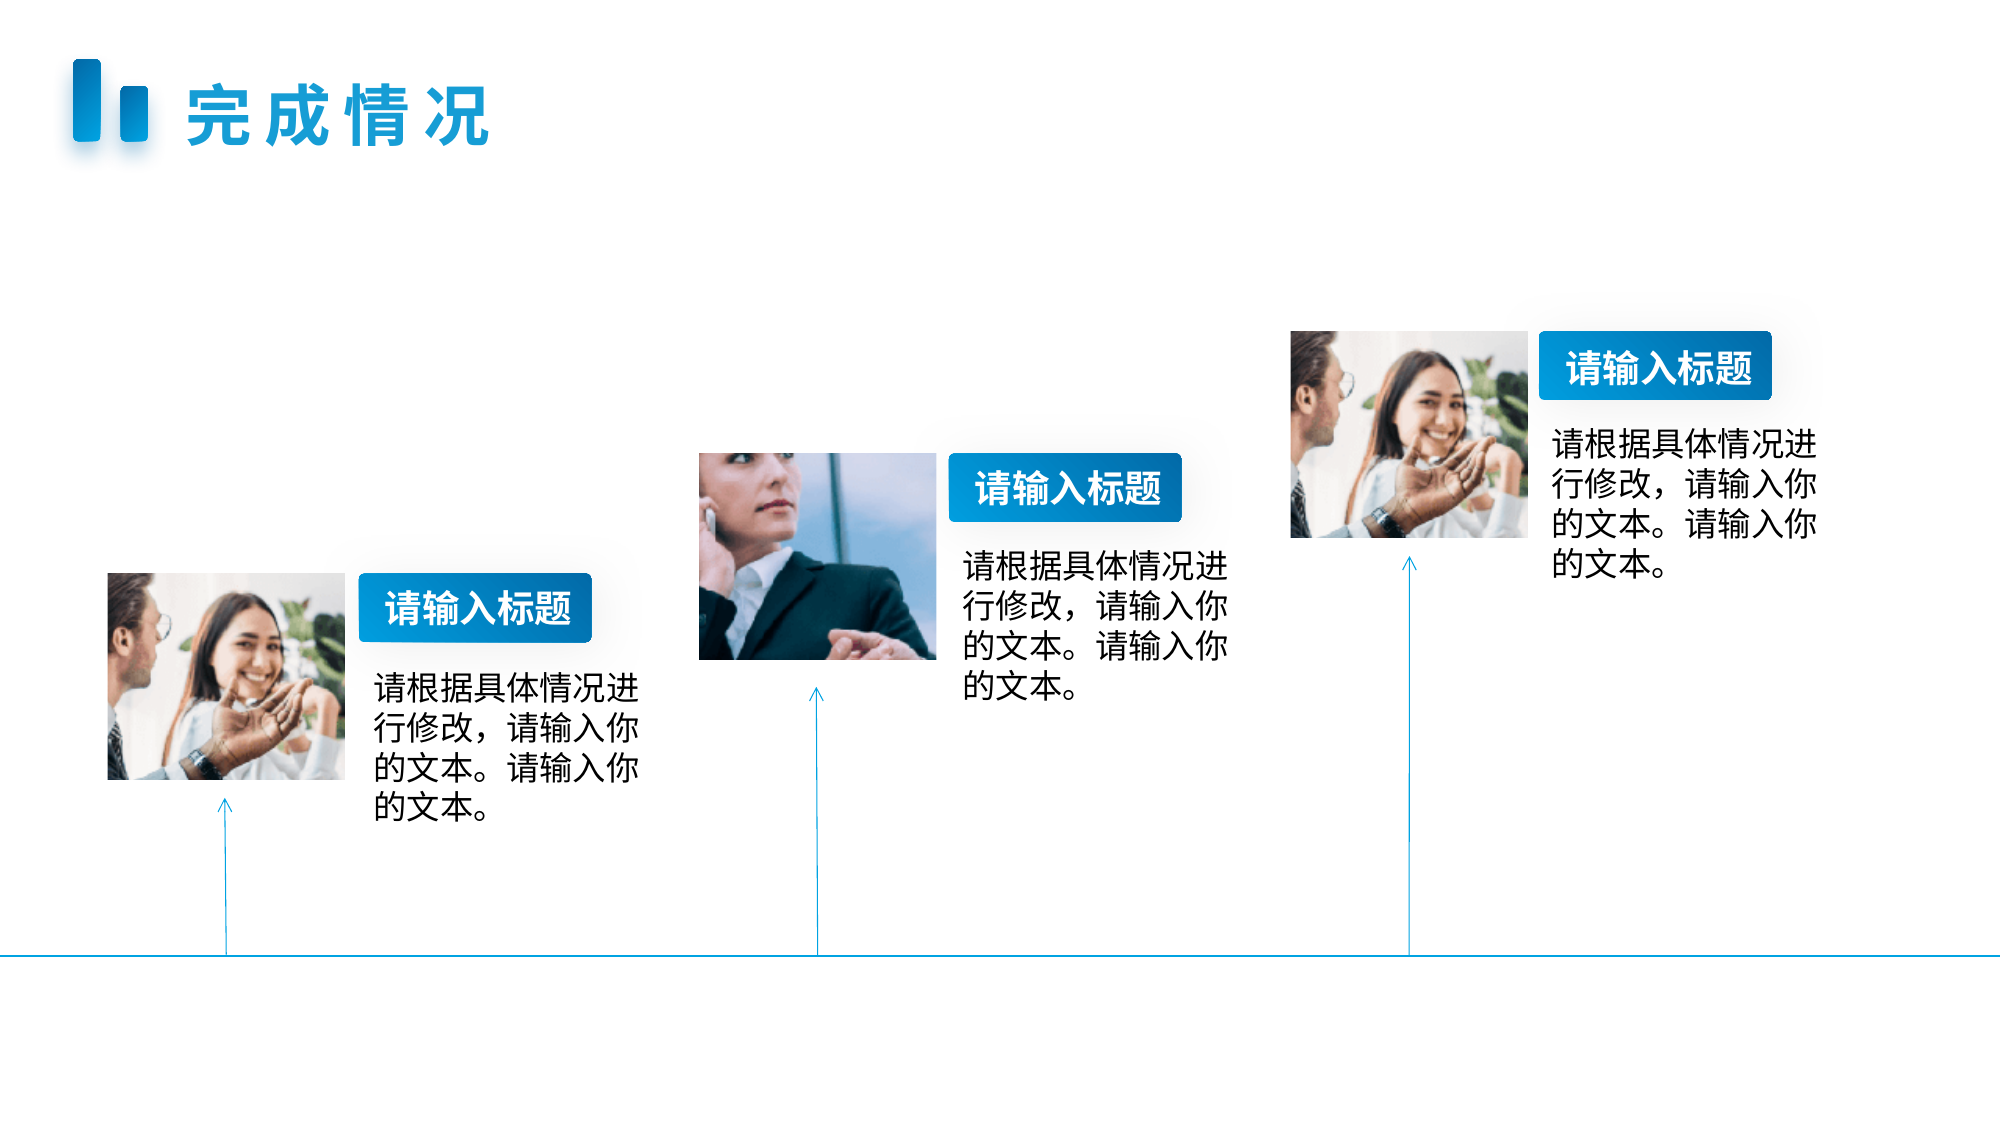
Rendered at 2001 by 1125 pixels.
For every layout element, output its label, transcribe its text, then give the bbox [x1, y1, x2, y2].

text_box [1290, 331, 1529, 539]
text_box 请输入标题 [370, 577, 588, 638]
text_box [698, 453, 937, 661]
text_box [119, 85, 149, 143]
text_box [107, 573, 346, 781]
text_box [1537, 330, 1773, 402]
text_box [947, 452, 1183, 524]
text_box [72, 58, 102, 143]
text_box 请根据具体情况进行修改，请输入你的文本。请输入你的文本。 [947, 537, 1273, 713]
text_box 请输入标题 [1550, 337, 1768, 398]
text_box 请输入标题 [960, 457, 1178, 518]
text_box [357, 572, 593, 644]
picture [217, 801, 224, 813]
text_box 完成情况 [170, 65, 505, 161]
text_box 请根据具体情况进行修改，请输入你的文本。请输入你的文本。 [358, 659, 684, 835]
text_box 请根据具体情况进行修改，请输入你的文本。请输入你的文本。 [1536, 415, 1862, 591]
